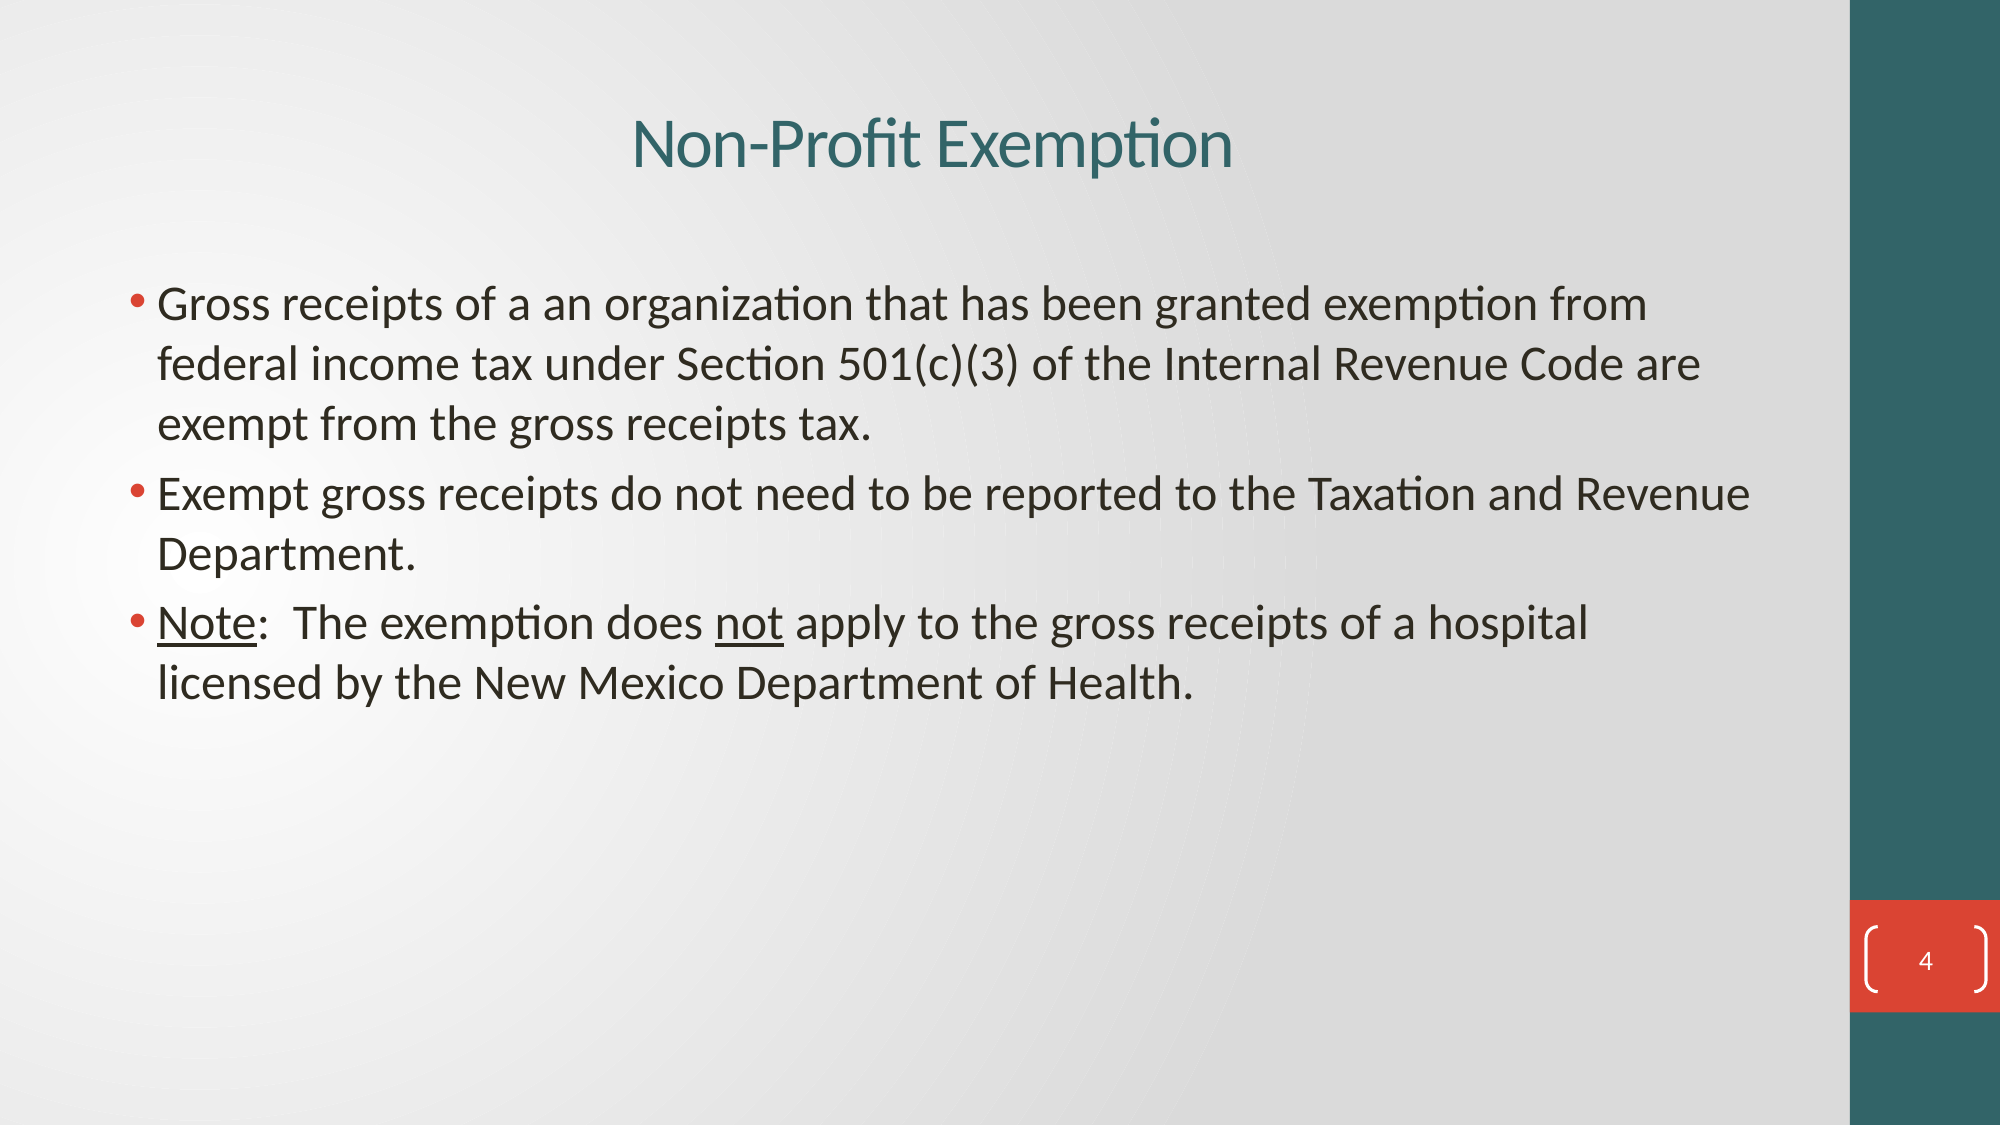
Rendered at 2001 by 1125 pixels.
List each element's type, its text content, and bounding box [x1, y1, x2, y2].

slide_number 4 [1864, 925, 1988, 994]
title Non-Profit Exemption [99, 45, 1767, 233]
list Gross receipts of a an organization that has been granted exemption from federal income tax under Section 501(c)(3) of the Internal Revenue Code are exempt from the gross receipts tax. Exempt gross receipts do not need to be reported to the Taxation and Revenue Department. Note: The exemption does not apply to the gross receipts of a hospital licensed by the New Mexico Department of Health. [99, 262, 1767, 1050]
